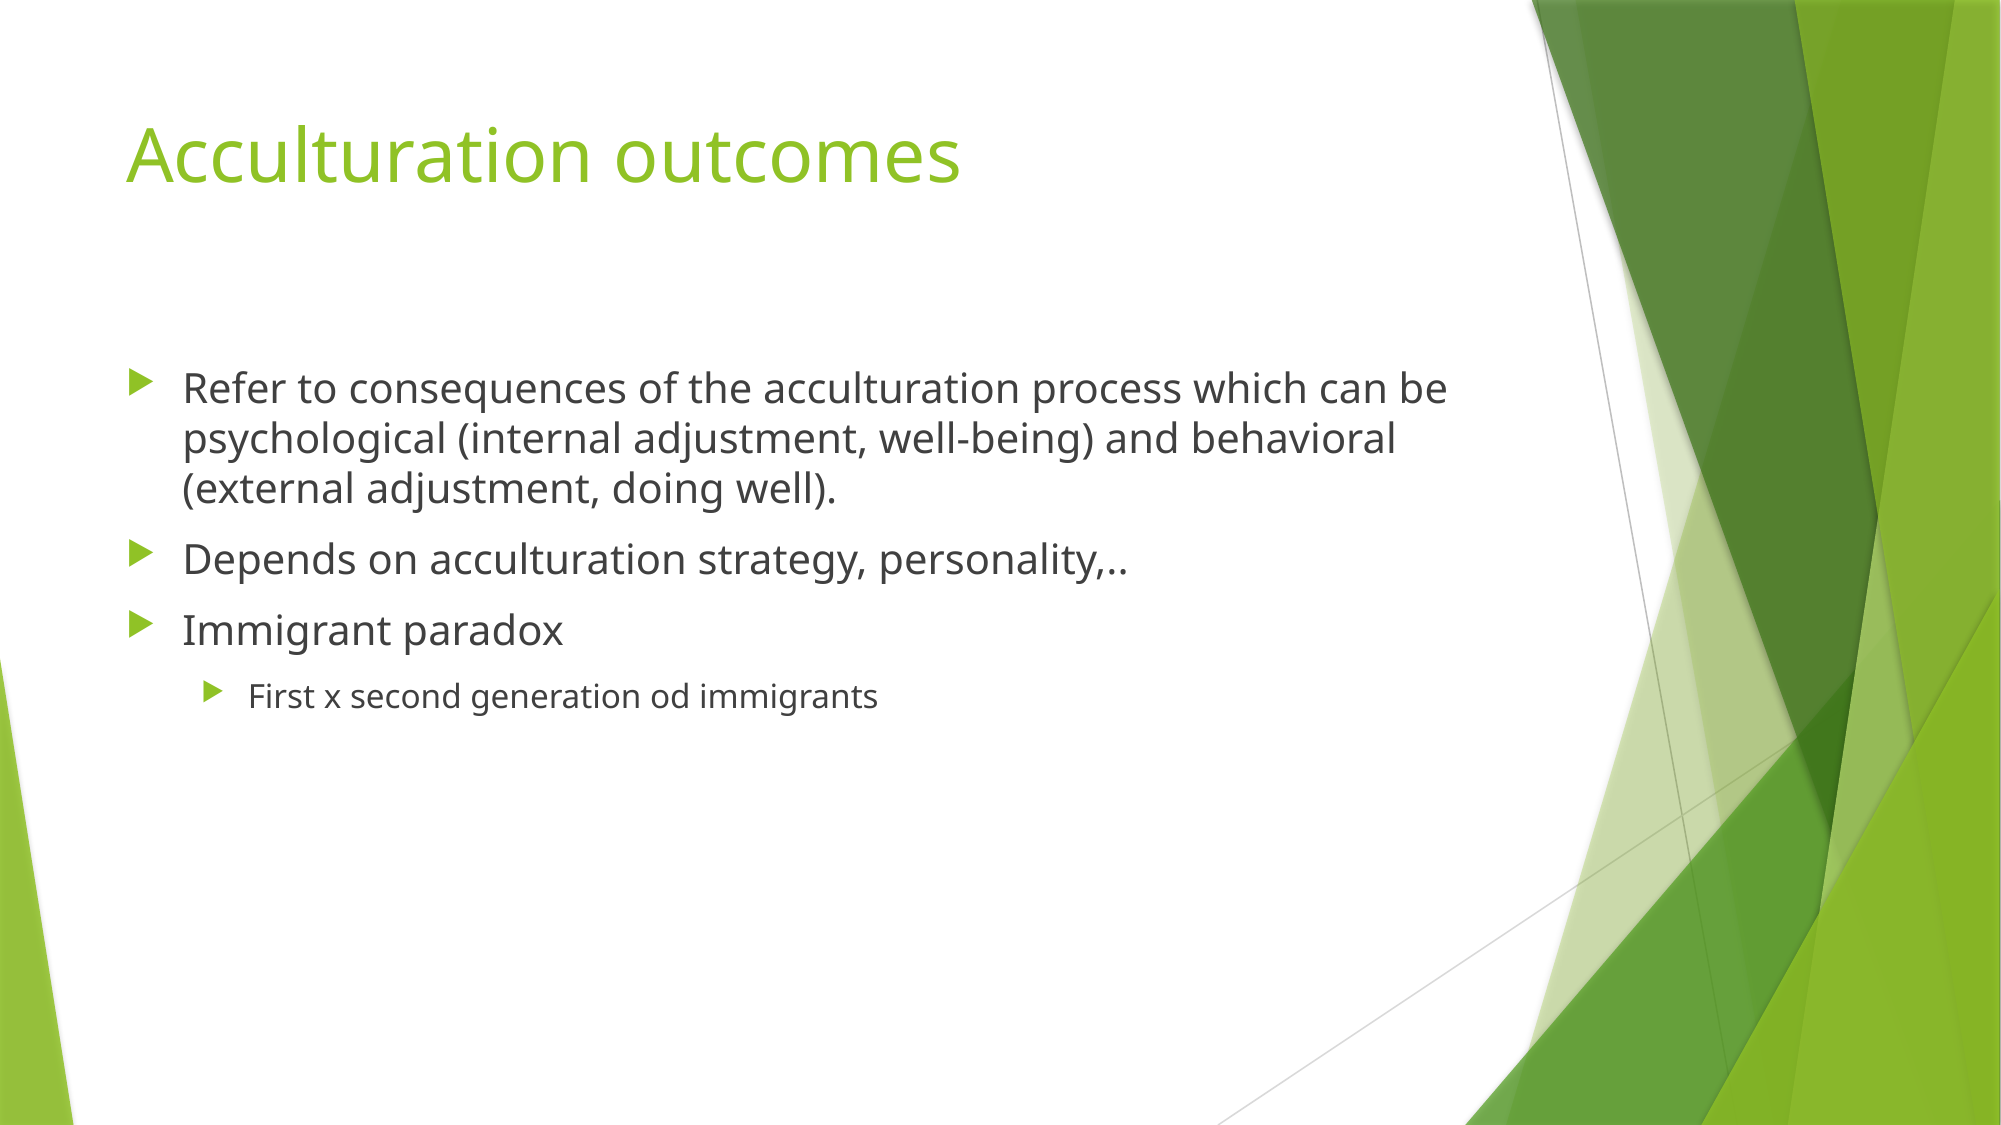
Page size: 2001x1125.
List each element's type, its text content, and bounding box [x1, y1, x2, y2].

list Refer to consequences of the acculturation process which can be psychological (internal adjustment, well-being) and behavioral (external adjustment, doing well). Depends on acculturation strategy, personality,.. Immigrant paradox First x second generation od immigrants [111, 354, 1522, 992]
title Acculturation outcomes [111, 99, 1522, 317]
